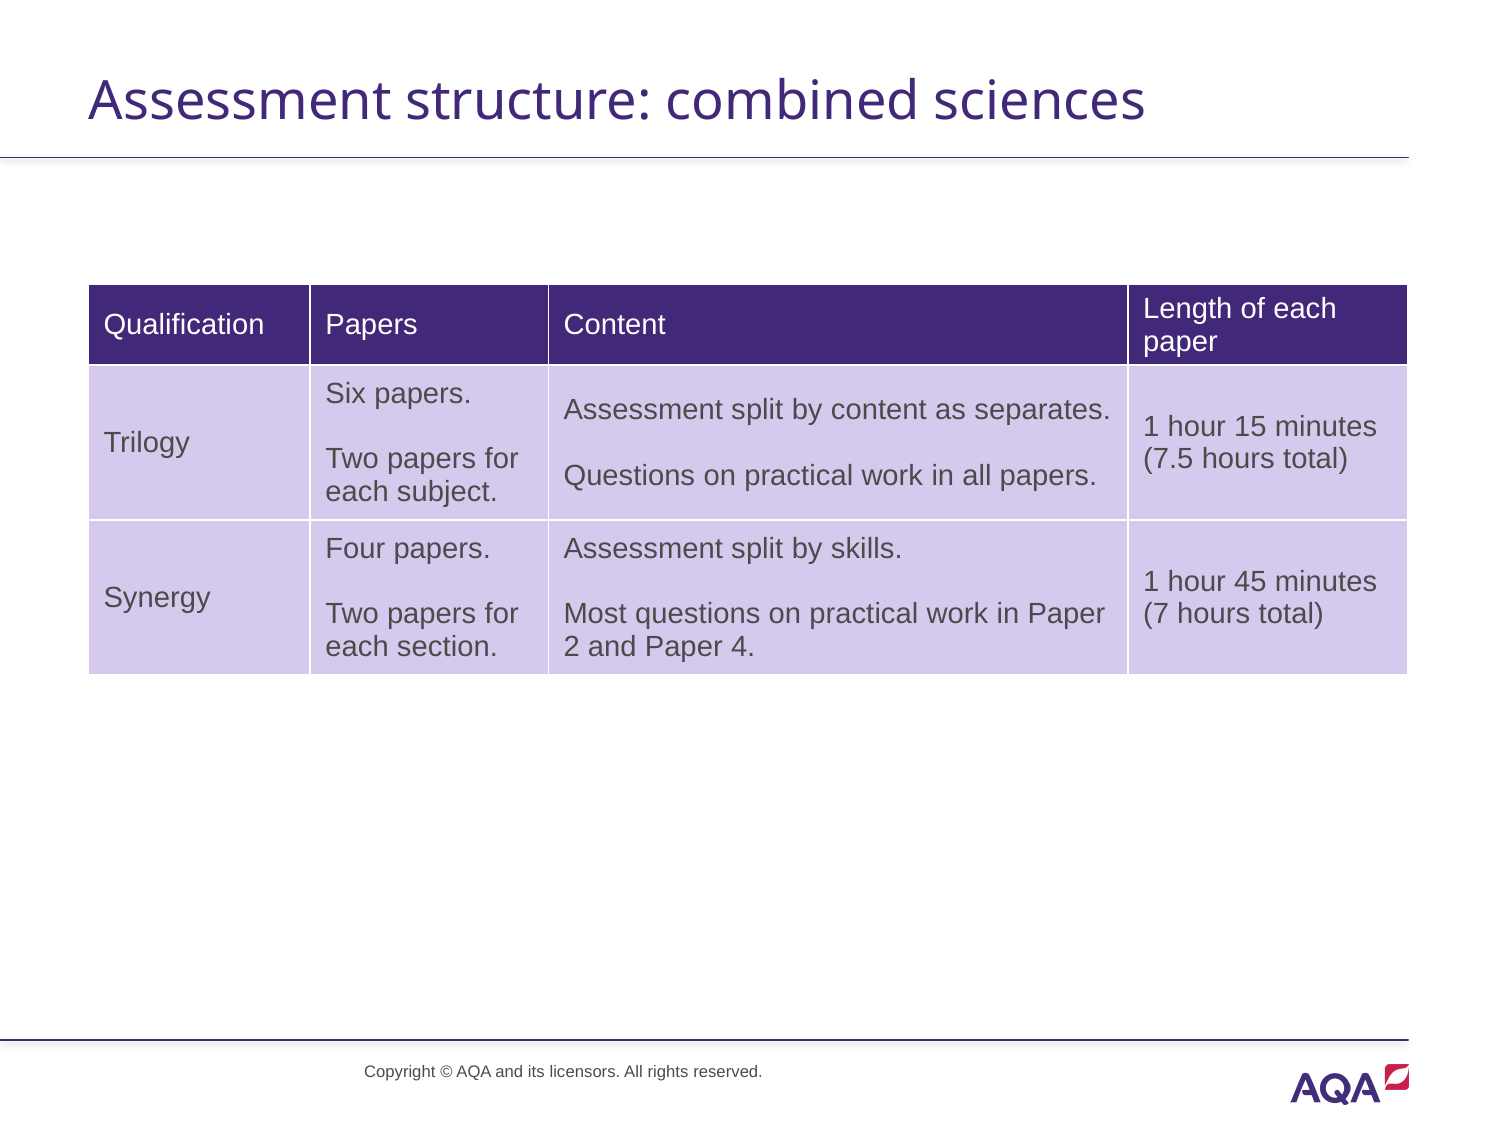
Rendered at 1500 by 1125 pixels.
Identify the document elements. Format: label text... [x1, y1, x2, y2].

table_cell Six papers. Two papers for each subject. [311, 366, 548, 519]
table_cell 1 hour 15 minutes (7.5 hours total) [1129, 366, 1407, 519]
table_cell 1 hour 45 minutes (7 hours total) [1129, 521, 1407, 674]
picture [1290, 1064, 1409, 1105]
table_header Papers [311, 285, 548, 364]
footer Copyright © AQA and its licensors. All rights reserved. [324, 1059, 764, 1100]
title Assessment structure: combined sciences [88, 72, 1409, 144]
table_cell Trilogy [89, 366, 309, 519]
table_header Length of each paper [1129, 285, 1407, 364]
table_header Qualification [89, 285, 309, 364]
table_cell Synergy [89, 521, 309, 674]
table_cell Four papers. Two papers for each section. [311, 521, 548, 674]
table_cell Assessment split by skills. Most questions on practical work in Paper 2 and Paper 4. [549, 521, 1127, 674]
table_cell Assessment split by content as separates. Questions on practical work in all papers. [549, 366, 1127, 519]
table_header Content [549, 285, 1127, 364]
